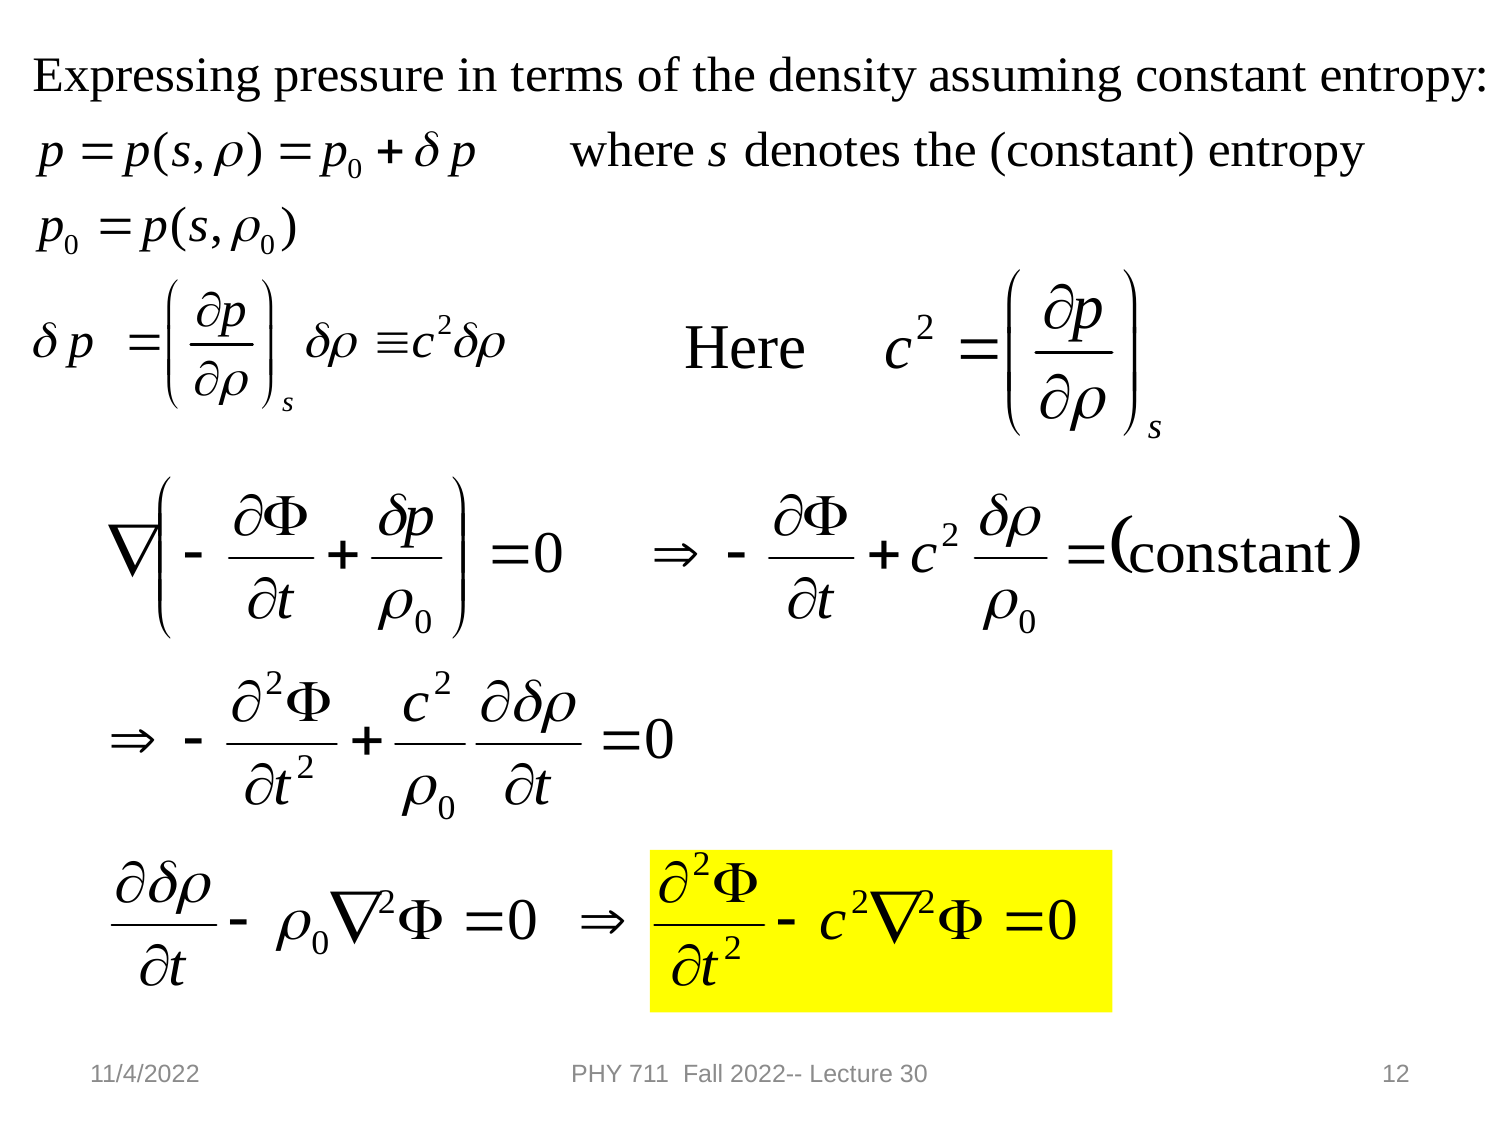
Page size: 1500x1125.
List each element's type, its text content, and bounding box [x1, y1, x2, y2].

text_box [648, 1009, 1115, 1014]
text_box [24, 48, 1497, 421]
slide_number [75, 1042, 425, 1103]
footer PHY 711 Fall 2022-- Lecture 30 [512, 1042, 988, 1103]
slide_number 12 [1074, 1042, 1425, 1103]
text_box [101, 462, 1363, 1001]
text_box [674, 256, 1174, 451]
